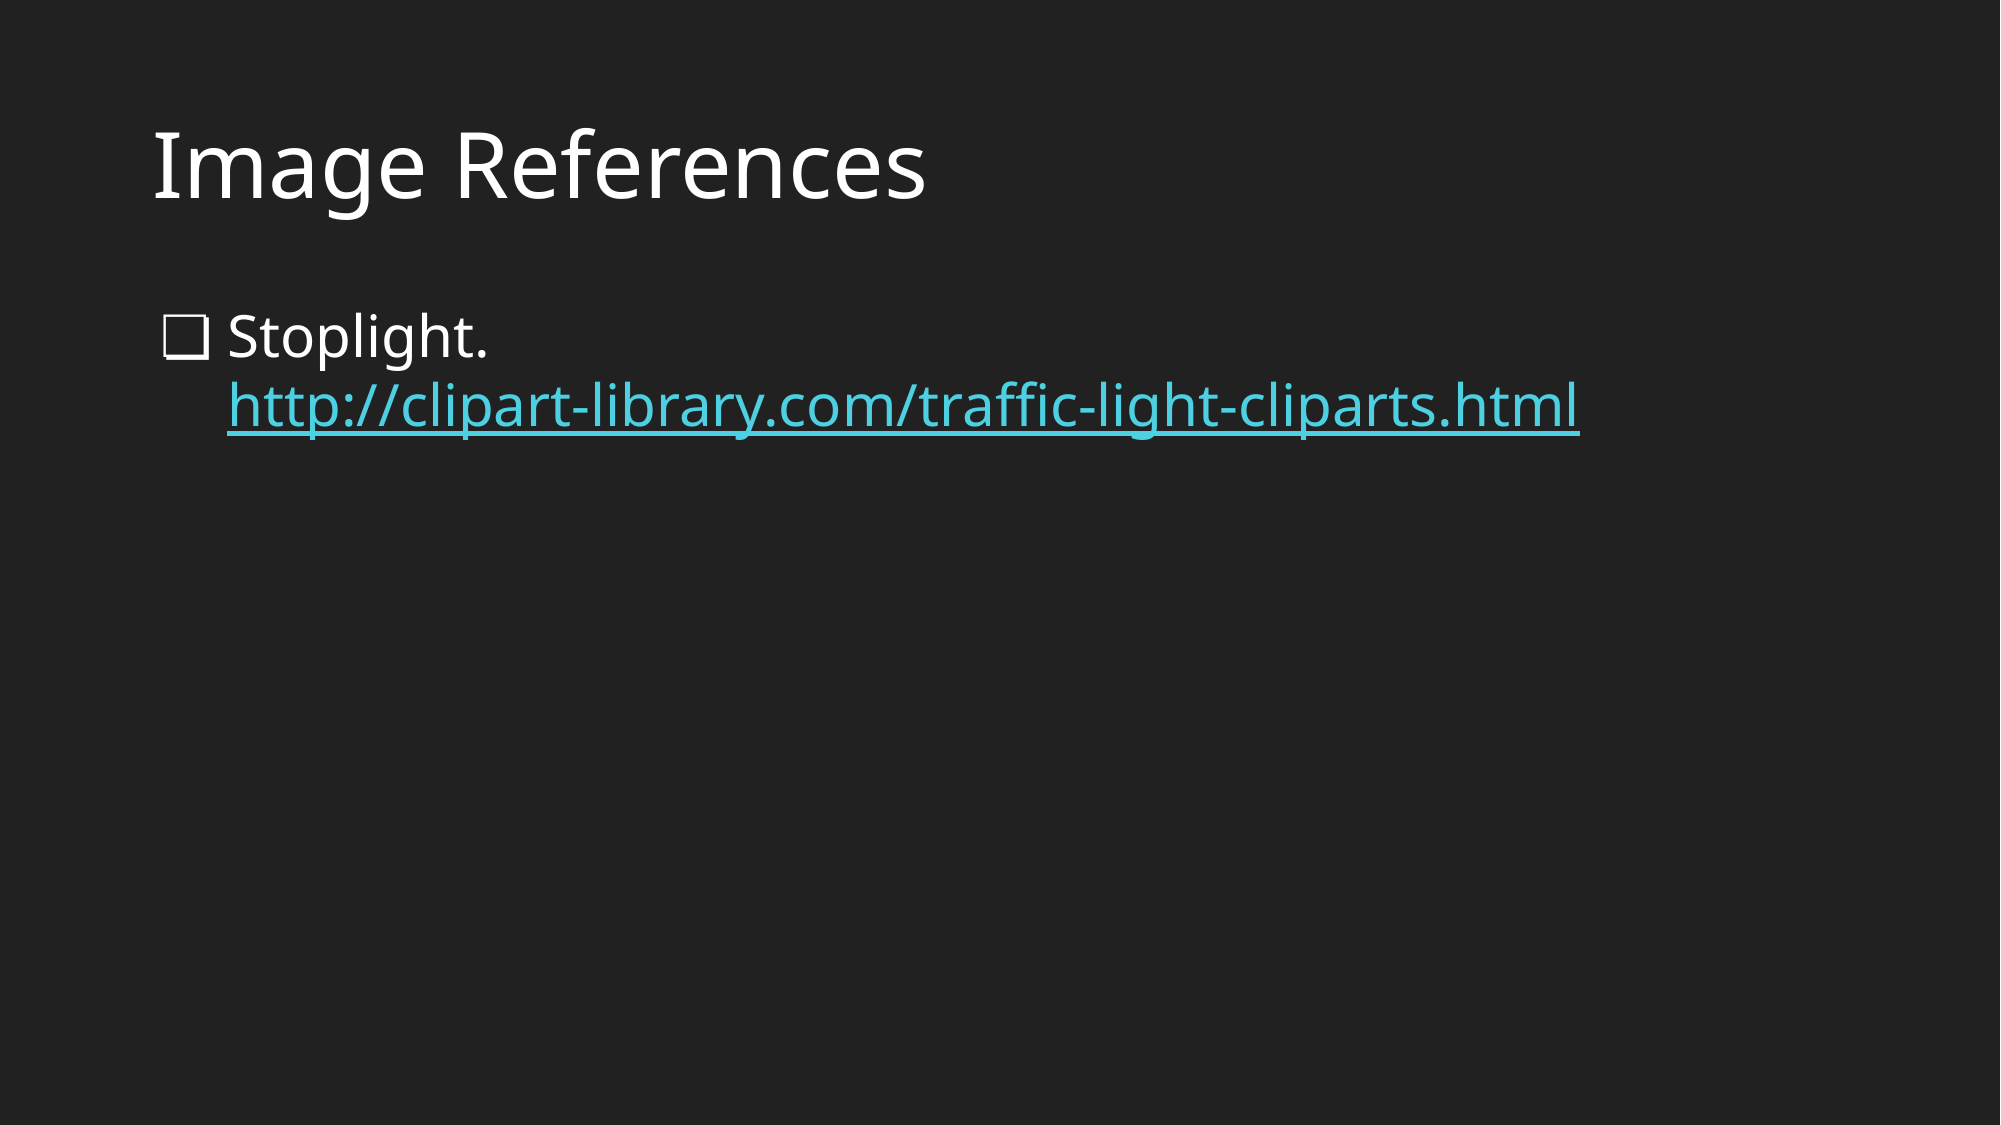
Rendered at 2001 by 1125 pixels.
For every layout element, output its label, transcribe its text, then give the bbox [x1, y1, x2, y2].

title Image References [137, 59, 1863, 278]
list Stoplight. http://clipart-library.com/traffic-light-cliparts.html [137, 299, 1863, 891]
